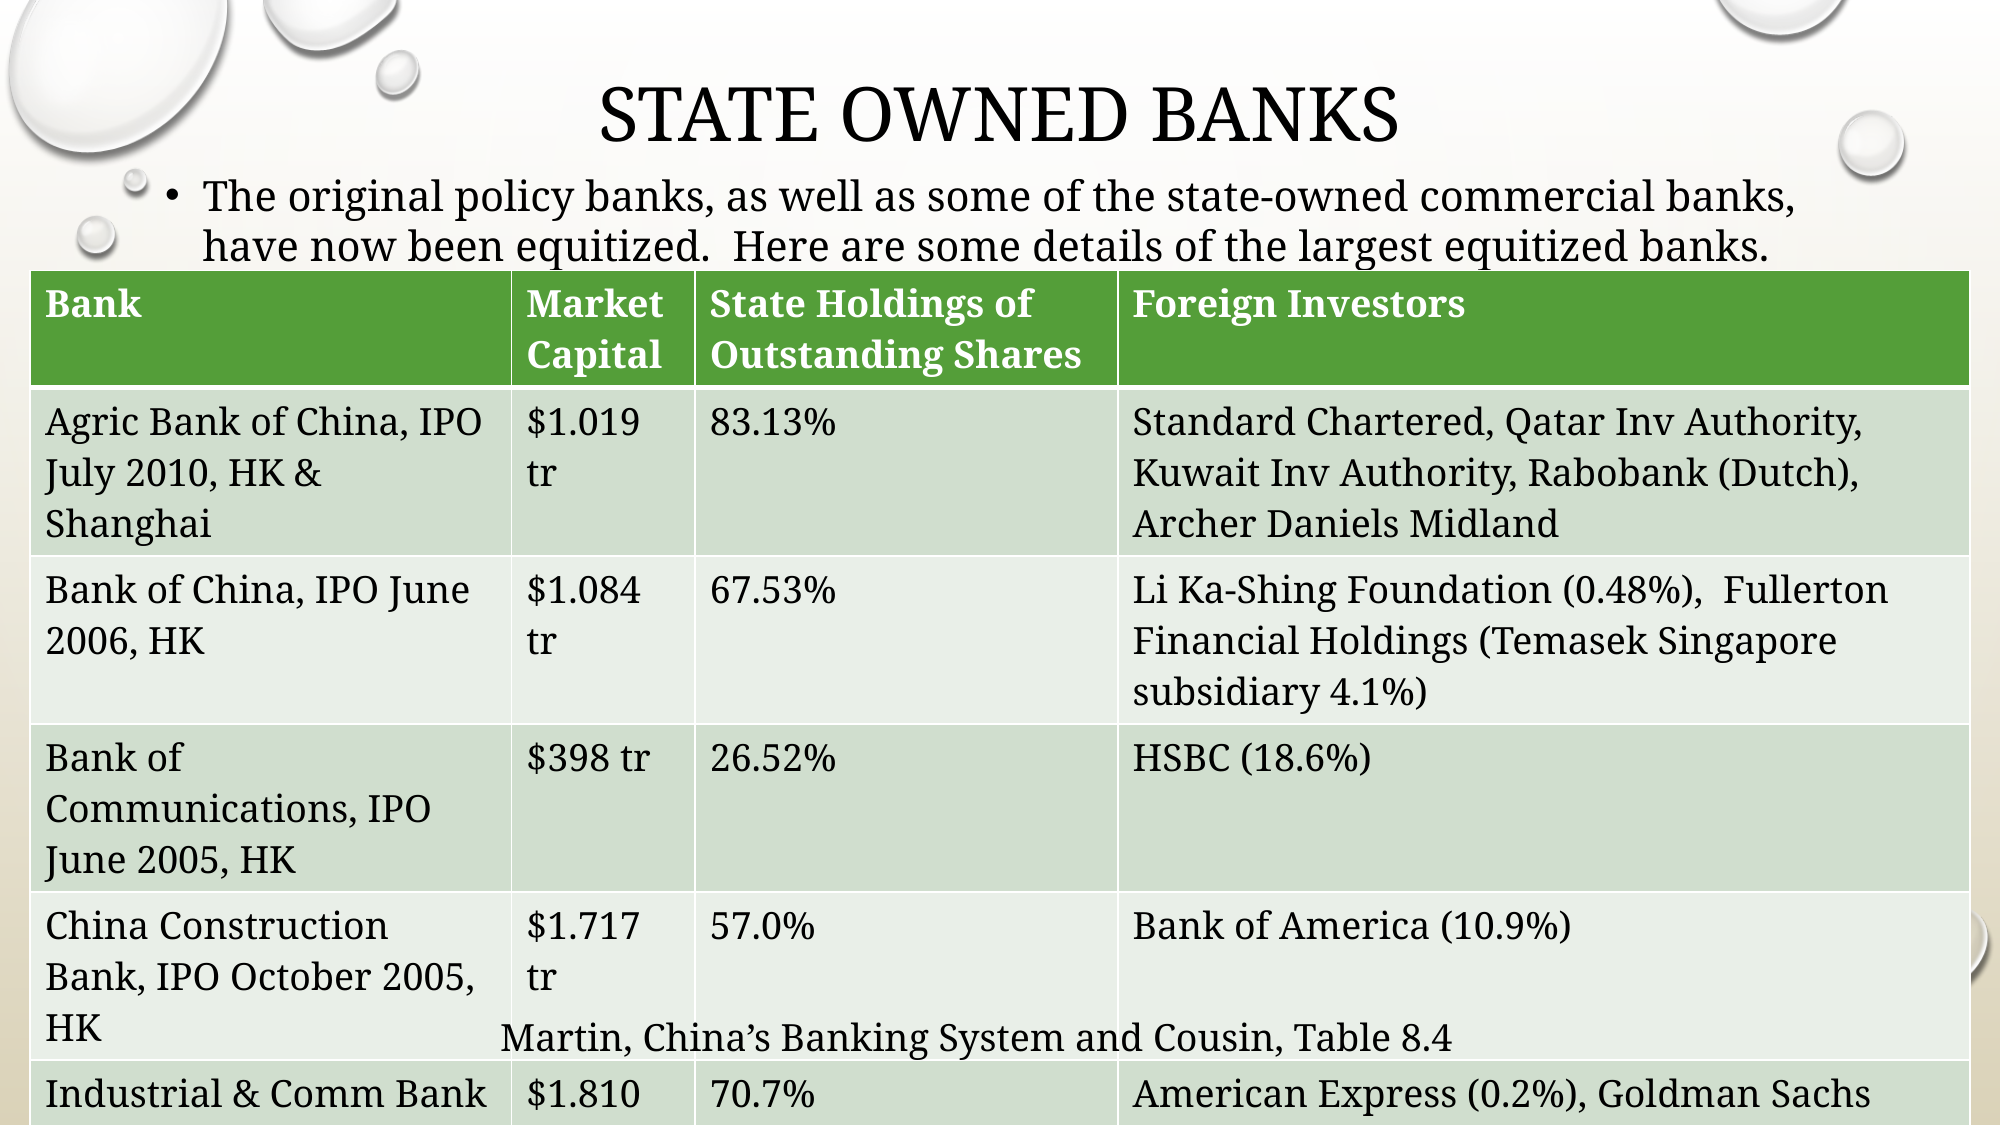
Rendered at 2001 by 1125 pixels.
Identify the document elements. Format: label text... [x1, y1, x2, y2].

table_header Market Capital [512, 271, 694, 385]
table_cell 26.52% [696, 725, 1117, 891]
table_header State Holdings of Outstanding Shares [696, 271, 1117, 385]
table_header Bank [31, 271, 511, 385]
table_cell Li Ka-Shing Foundation (0.48%), Fullerton Financial Holdings (Temasek Singapore subsidiary 4.1%) [1119, 557, 1969, 723]
picture [0, 0, 2000, 1125]
table_cell Bank of America (10.9%) [1119, 893, 1969, 1059]
table_cell Standard Chartered, Qatar Inv Authority, Kuwait Inv Authority, Rabobank (Dutch), Archer Daniels Midland [1119, 390, 1969, 555]
table_cell 67.53% [696, 557, 1117, 723]
table_cell American Express (0.2%), Goldman Sachs (4.9%) [1119, 1061, 1969, 1125]
table_cell HSBC (18.6%) [1119, 725, 1969, 891]
table_cell $398 tr [512, 725, 694, 891]
table_cell 57.0% [696, 893, 1117, 1006]
table_cell Agric Bank of China, IPO July 2010, HK & Shanghai [31, 390, 511, 555]
table_cell Bank of China, IPO June 2006, HK [31, 557, 511, 723]
table_cell $1.810 tr [512, 1067, 694, 1125]
title State owned banks [149, 28, 1851, 207]
text_box Martin, China’s Banking System and Cousin, Table 8.4 [485, 1006, 1688, 1067]
table_cell $1.084 tr [512, 557, 694, 723]
table_cell China Construction Bank, IPO October 2005, HK [31, 893, 511, 1059]
table_cell $1.717 tr [512, 893, 694, 1006]
table_cell Bank of Communications, IPO June 2005, HK [31, 725, 511, 891]
table_cell 70.7% [696, 1067, 1117, 1125]
table_cell Industrial & Comm Bank of China, IPO 2006, HK [31, 1061, 511, 1125]
table_cell 83.13% [696, 390, 1117, 555]
table_cell $1.019 tr [512, 390, 694, 555]
table_header Foreign Investors [1119, 271, 1969, 385]
list The original policy banks, as well as some of the state-owned commercial banks, have now been equitized. Here are some details of the largest equitized banks. [149, 162, 1850, 270]
